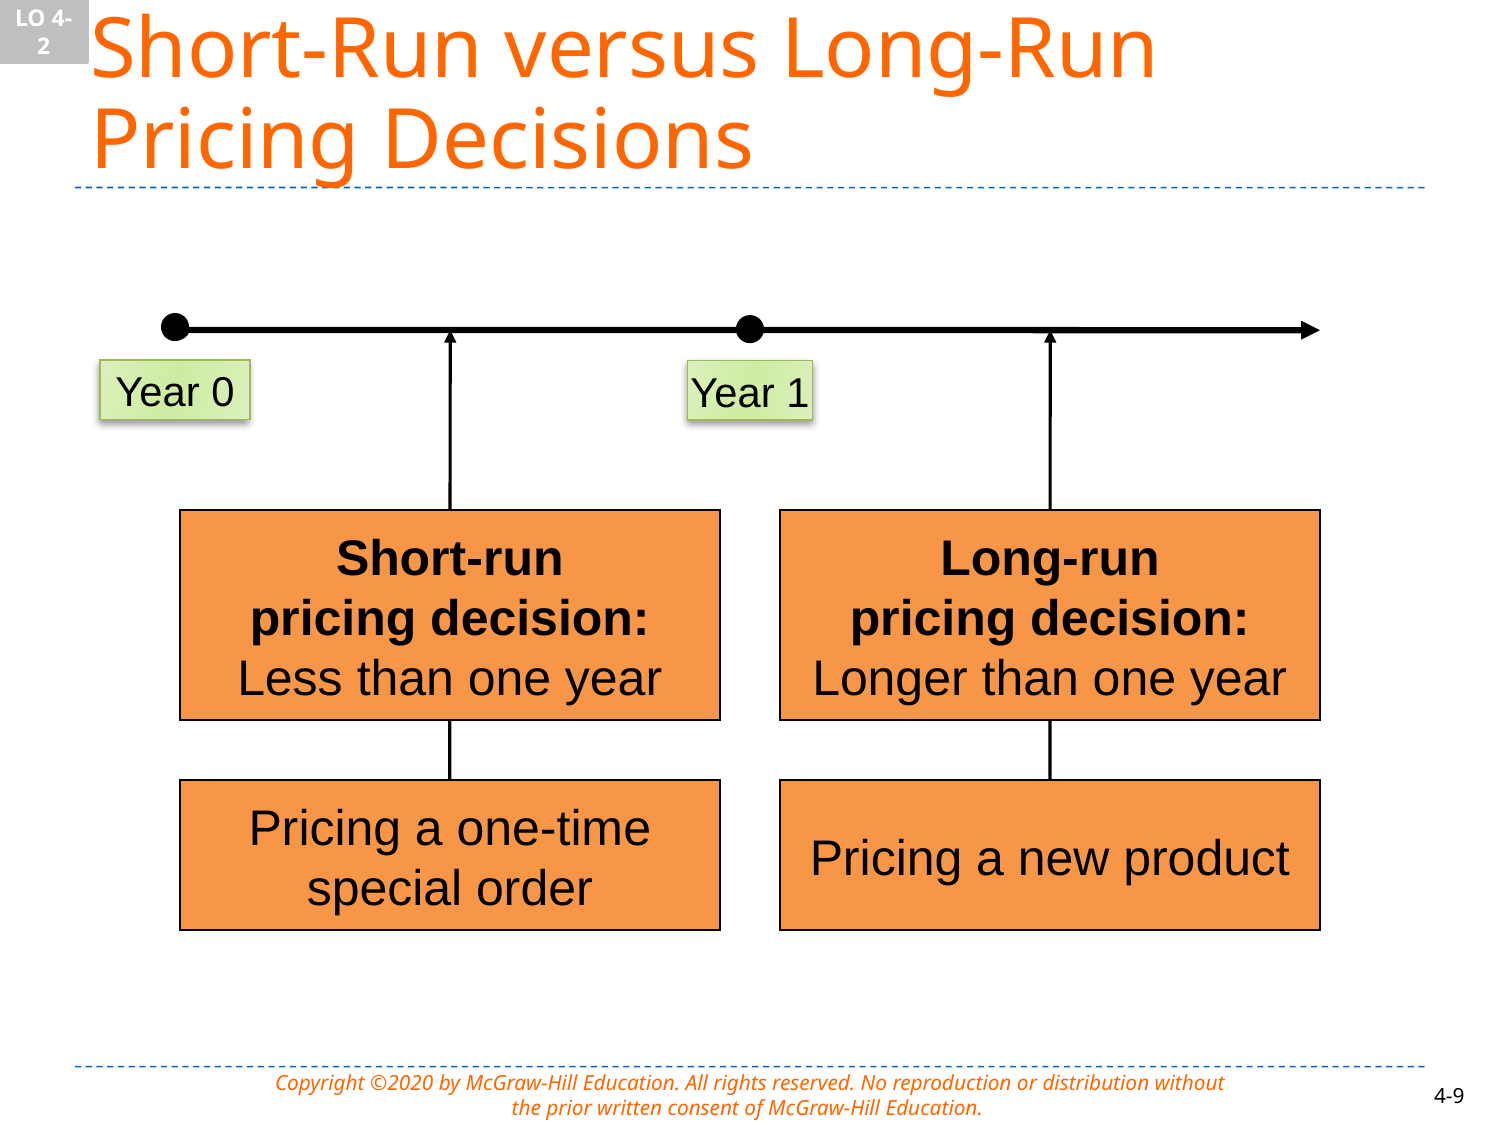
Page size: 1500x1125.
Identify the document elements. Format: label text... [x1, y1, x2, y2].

text_box [160, 313, 190, 329]
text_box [179, 434, 721, 931]
title Short-Run versus Long-Run Pricing Decisions [75, 43, 1425, 194]
text_box LO 4-2 [0, 0, 89, 64]
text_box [779, 432, 1321, 931]
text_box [99, 329, 1321, 421]
text_box [735, 315, 765, 329]
